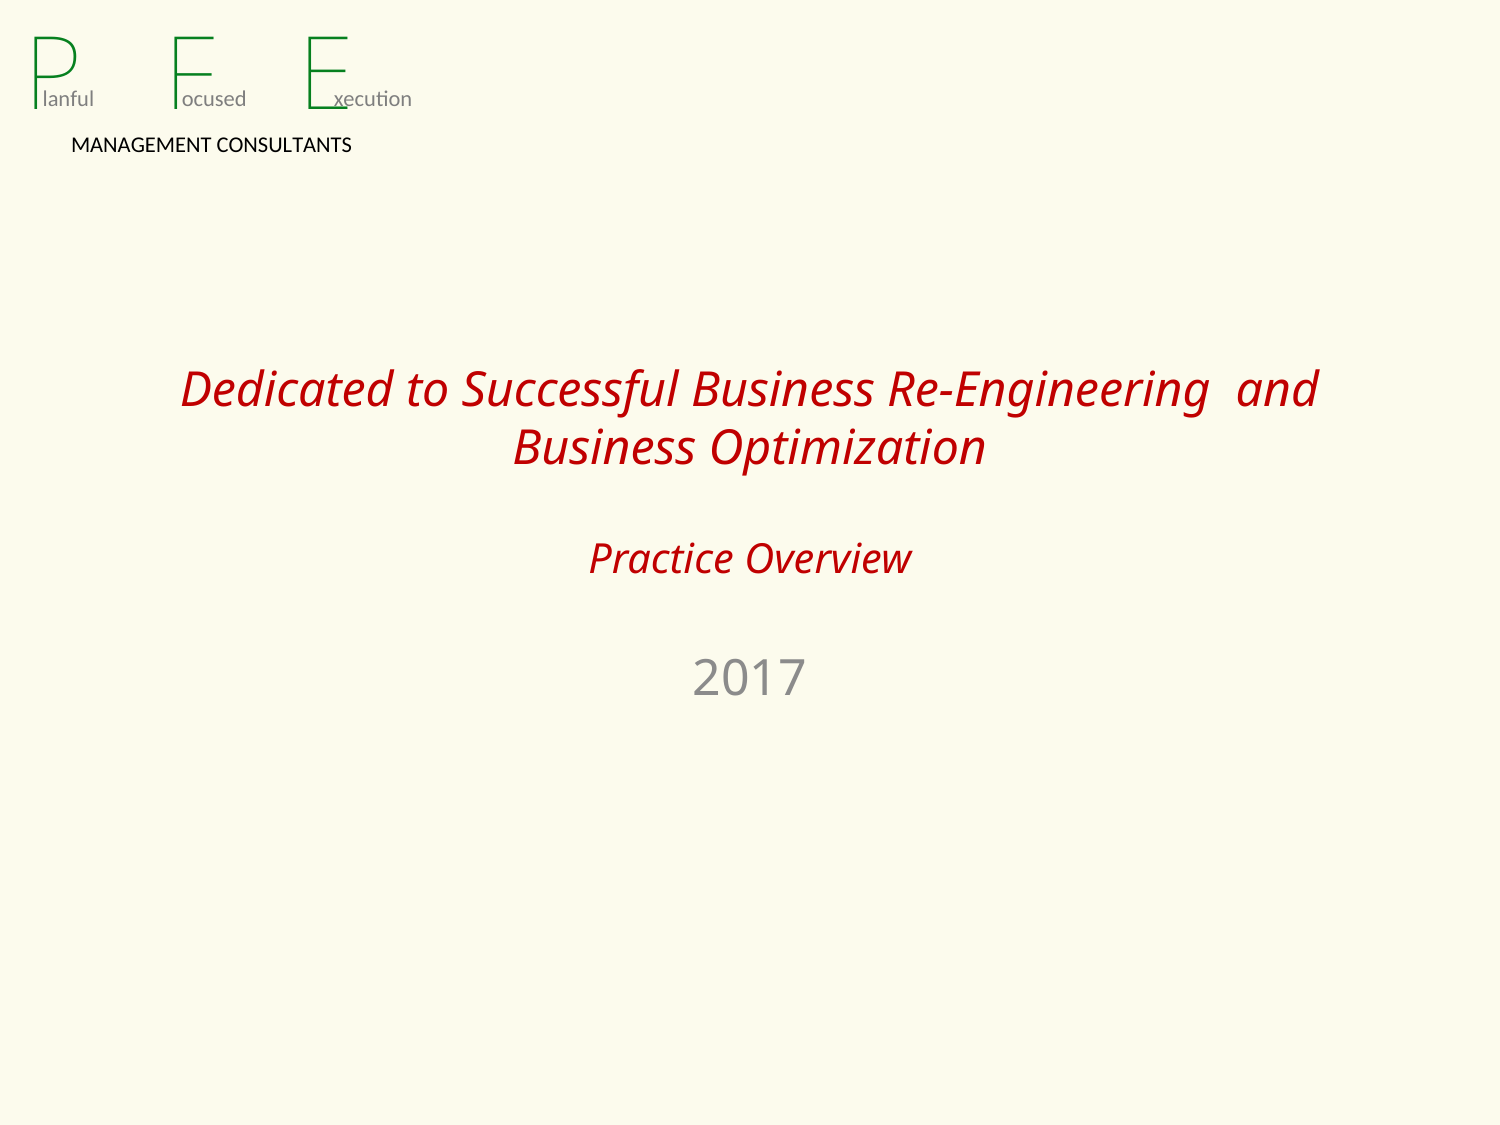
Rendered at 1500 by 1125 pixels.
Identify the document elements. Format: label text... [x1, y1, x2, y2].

title Dedicated to Successful Business Re-Engineering and Business Optimization Practice Overview [112, 349, 1388, 591]
subtitle 2017 [225, 637, 1275, 925]
